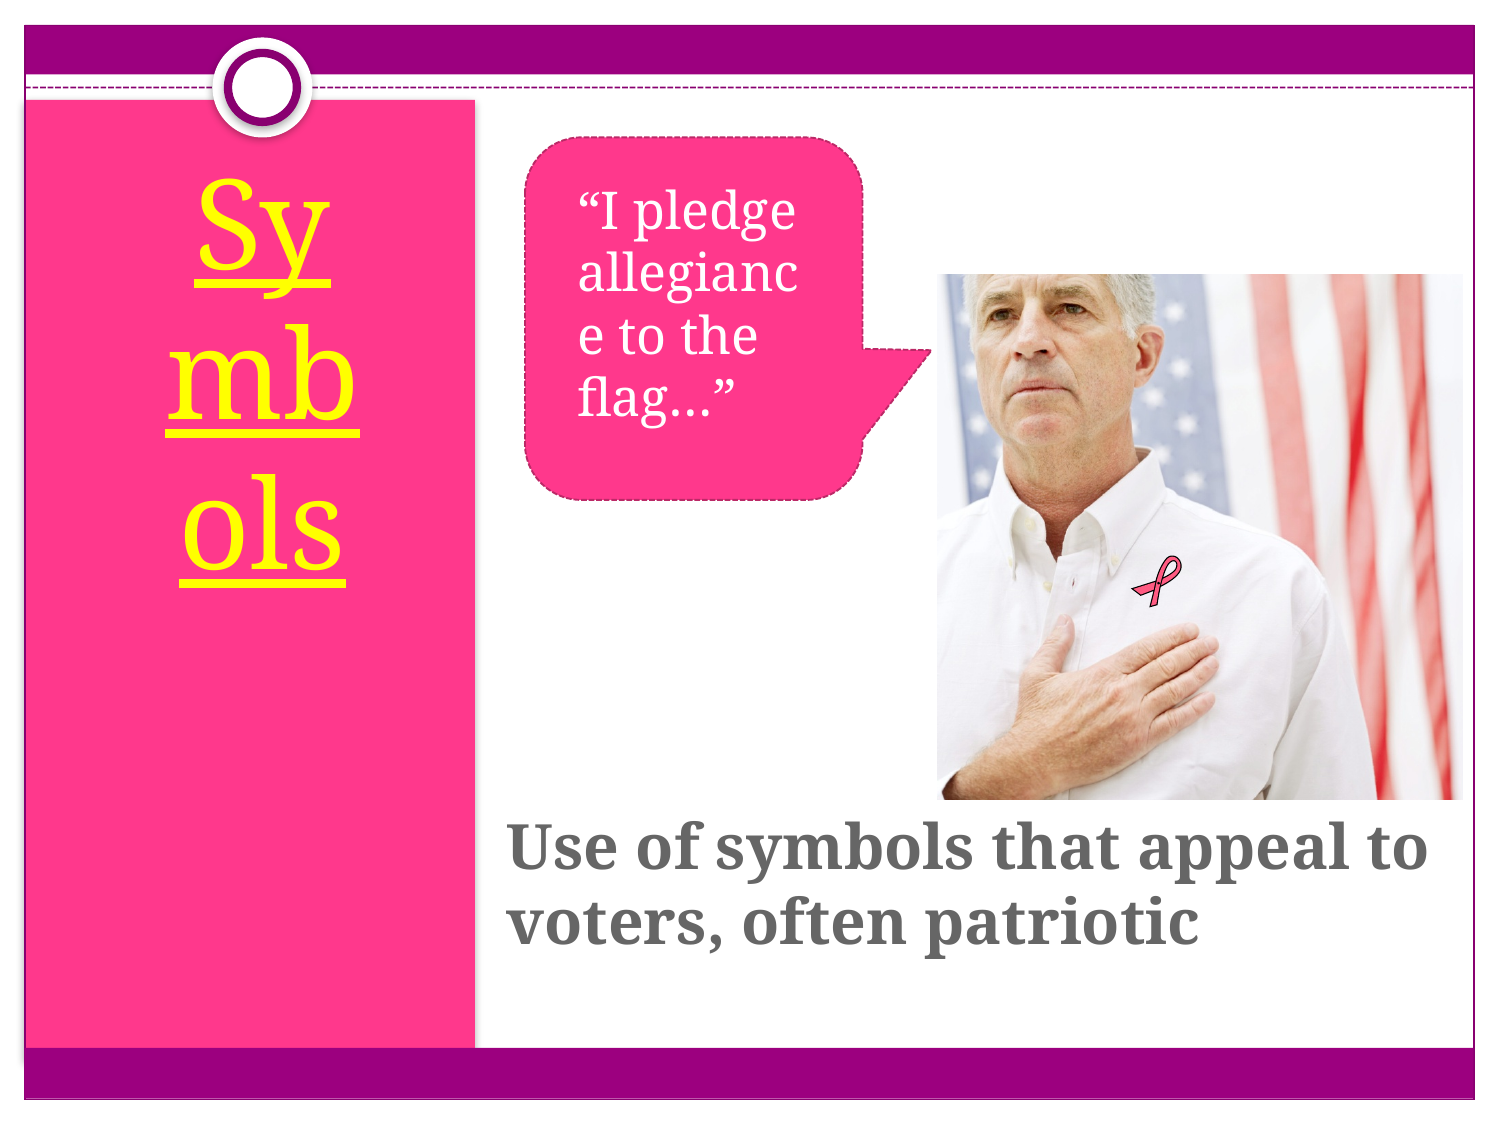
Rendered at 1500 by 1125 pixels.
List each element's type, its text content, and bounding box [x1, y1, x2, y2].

list Symbols [137, 137, 388, 1000]
picture [937, 274, 1463, 801]
text_box “I pledge allegiance to the flag…” [562, 169, 838, 435]
text_box [523, 136, 930, 501]
title Use of symbols that appeal to voters, often patriotic [492, 800, 1455, 1000]
